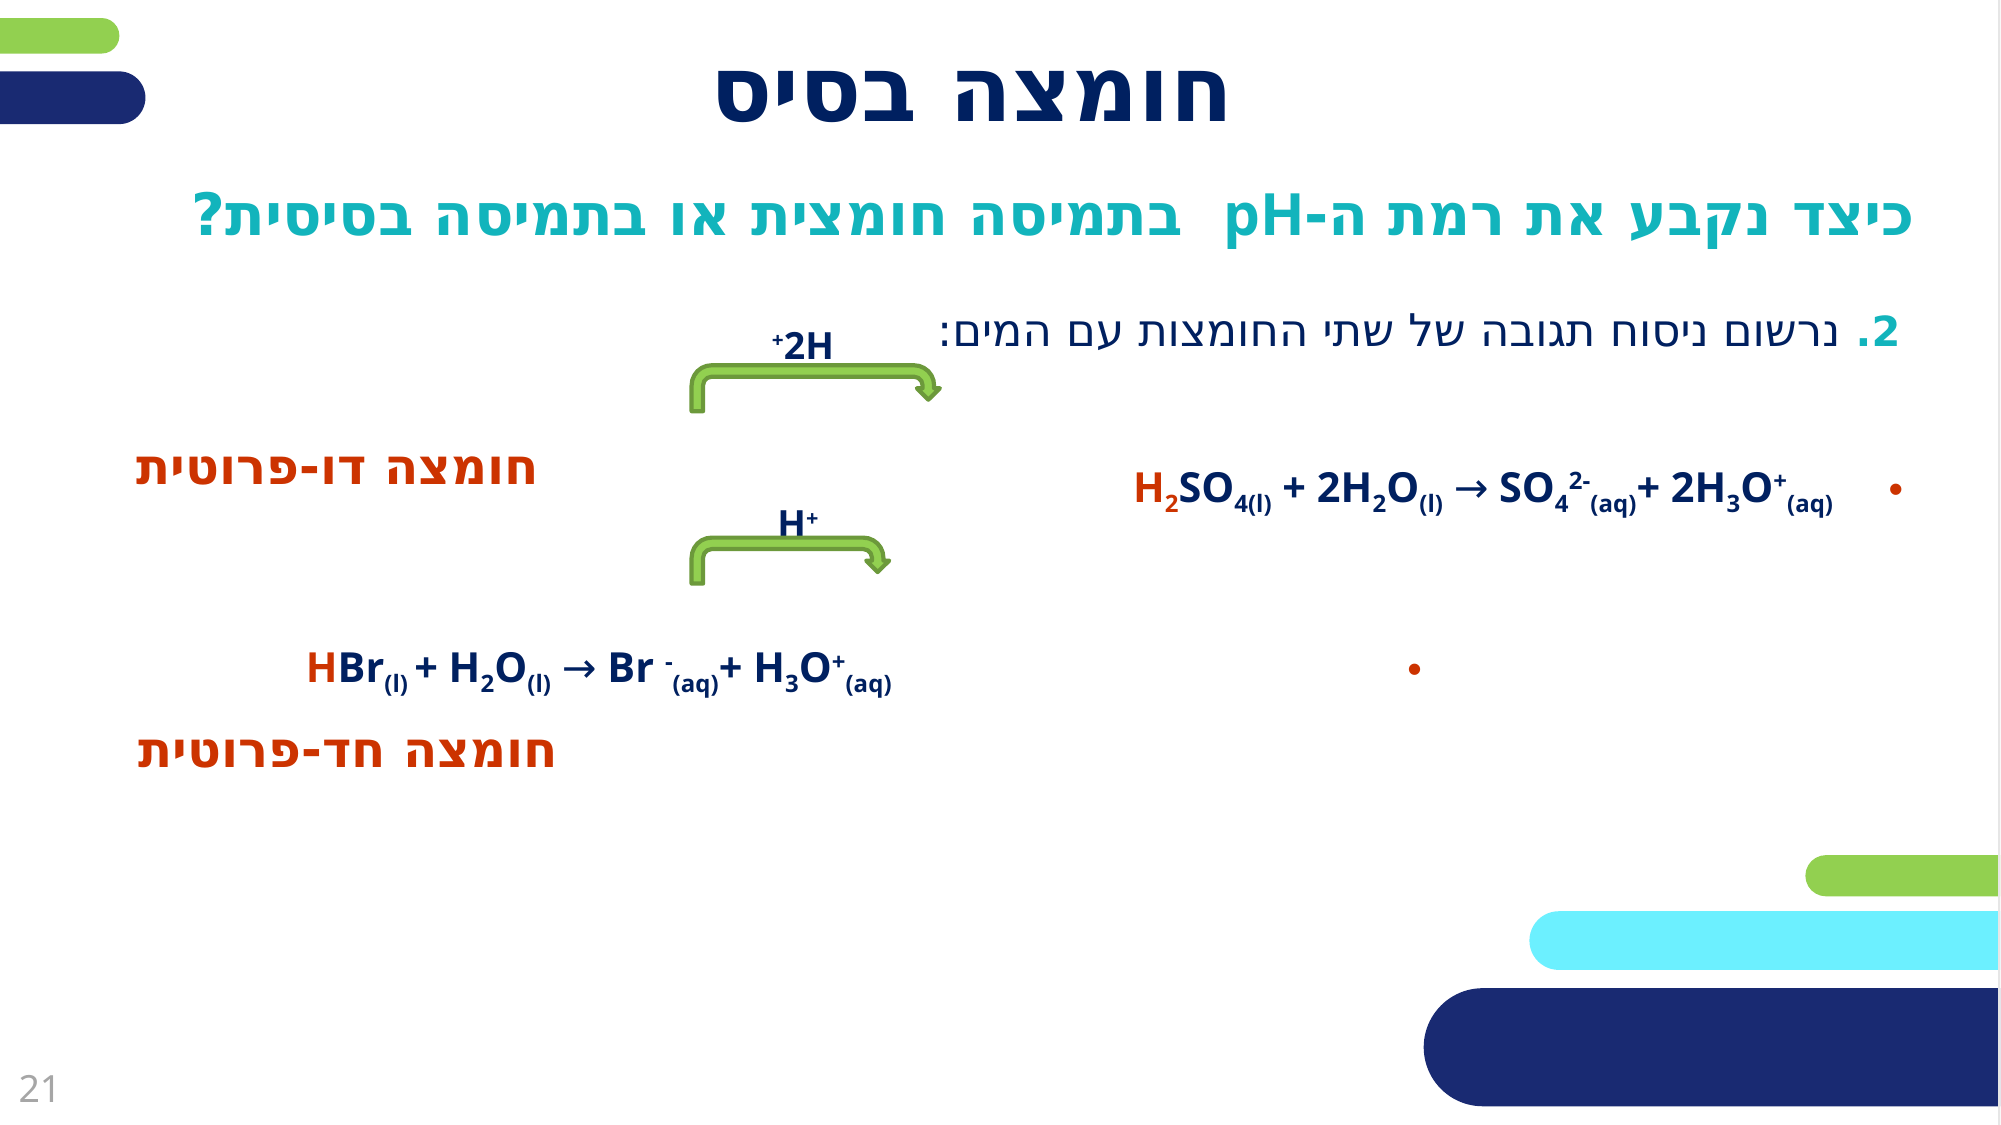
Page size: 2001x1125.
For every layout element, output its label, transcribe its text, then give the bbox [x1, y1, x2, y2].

list כיצד נקבע את רמת ה-pH בתמיסה חומצית או בתמיסה בסיסית? [18, 167, 1916, 243]
list 2. נרשום ניסוח תגובה של שתי החומצות עם המים: H2SO4(l) + 2H2O(l) → SO42-(aq)+ 2H3O+(aq) HBr(l) + H2O(l) → Br -(aq)+ H3O+(aq) [84, 267, 1916, 710]
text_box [18, 314, 941, 787]
title חומצה בסיס [168, 25, 1776, 144]
